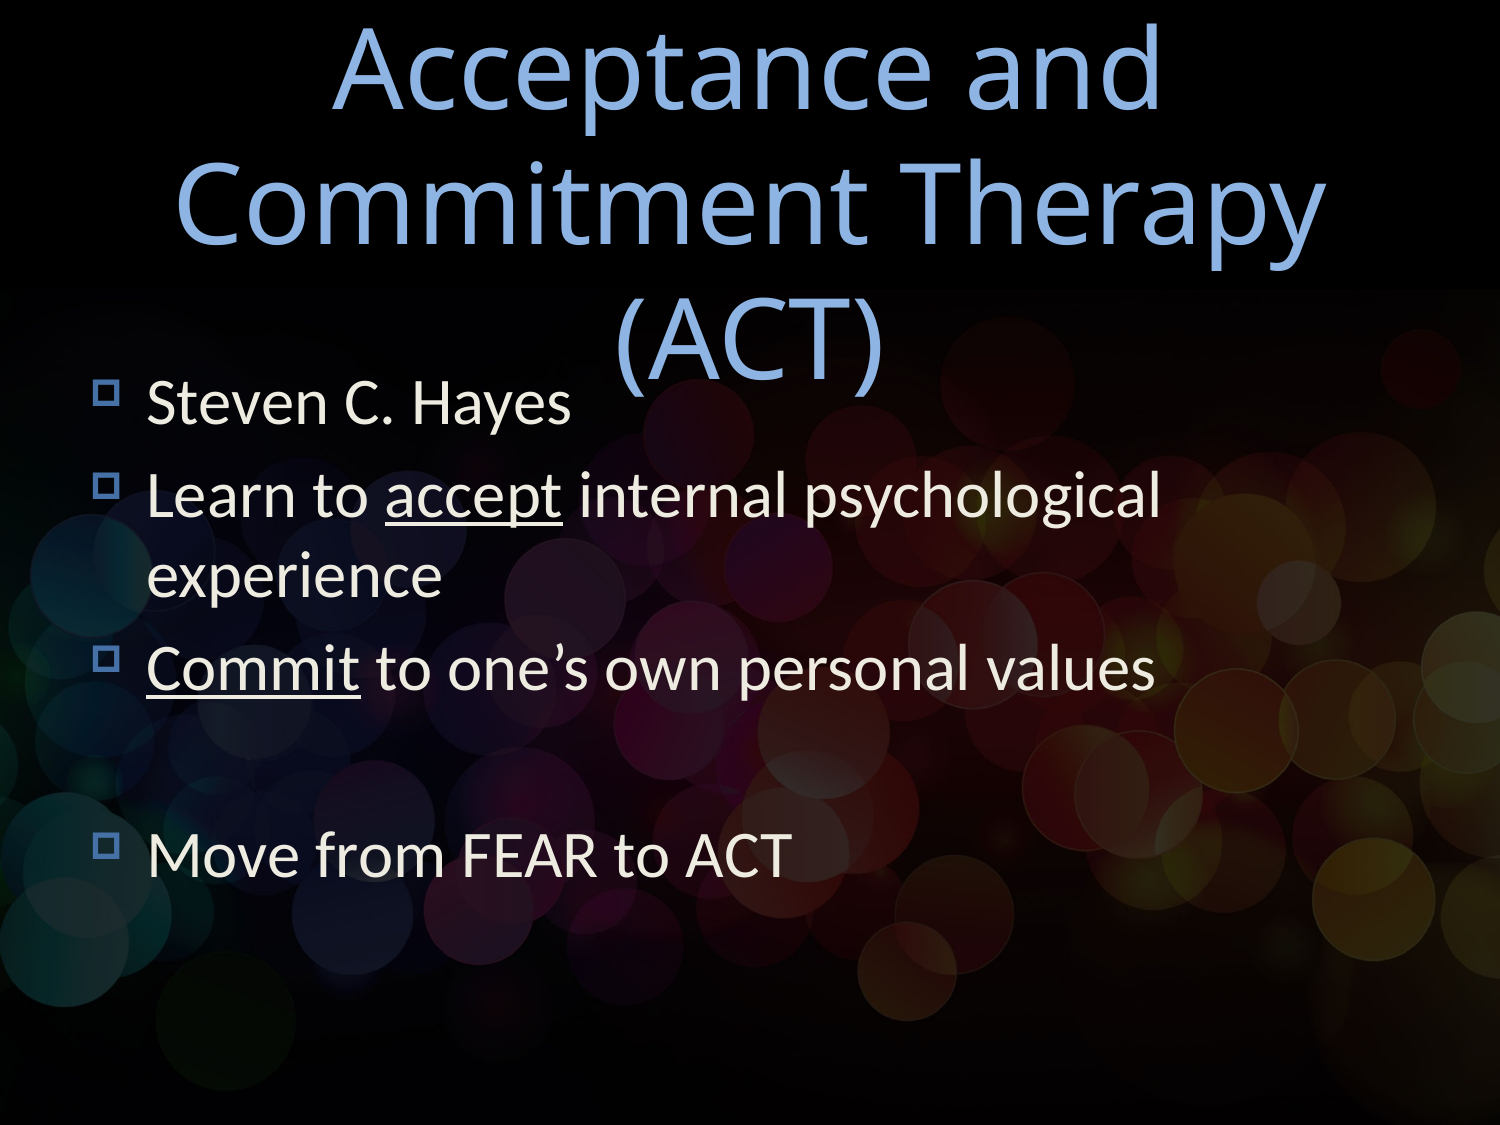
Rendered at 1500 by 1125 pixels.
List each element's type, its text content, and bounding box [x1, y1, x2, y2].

list Steven C. Hayes Learn to accept internal psychological experience Commit to one’s own personal values Move from FEAR to ACT [75, 350, 1429, 1077]
title Acceptance and Commitment Therapy (ACT) [75, 105, 1425, 293]
picture [0, 0, 1500, 1125]
